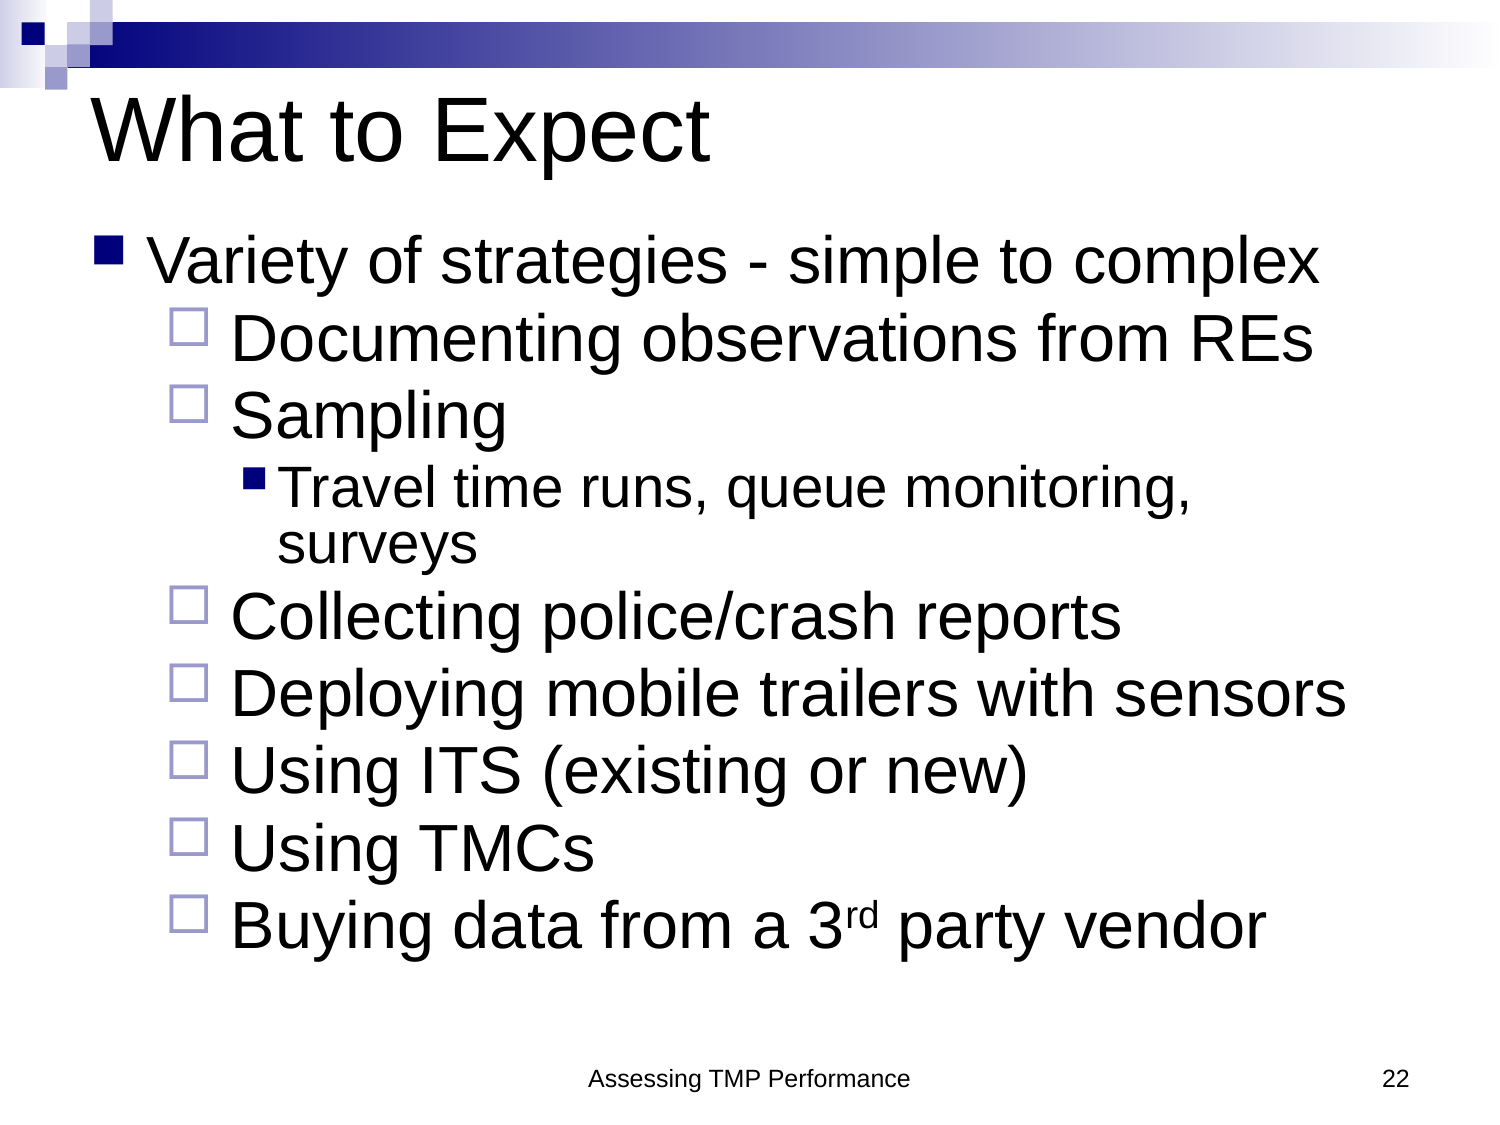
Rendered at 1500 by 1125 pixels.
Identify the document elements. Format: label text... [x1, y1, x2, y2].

title What to Expect [74, 49, 1426, 201]
footer Assessing TMP Performance [512, 1038, 988, 1101]
list Variety of strategies - simple to complex Documenting observations from REs Sampling Travel time runs, queue monitoring, surveys Collecting police/crash reports Deploying mobile trailers with sensors Using ITS (existing or new) Using TMCs Buying data from a 3rd party vendor [74, 224, 1388, 1038]
slide_number 22 [1074, 1024, 1426, 1101]
